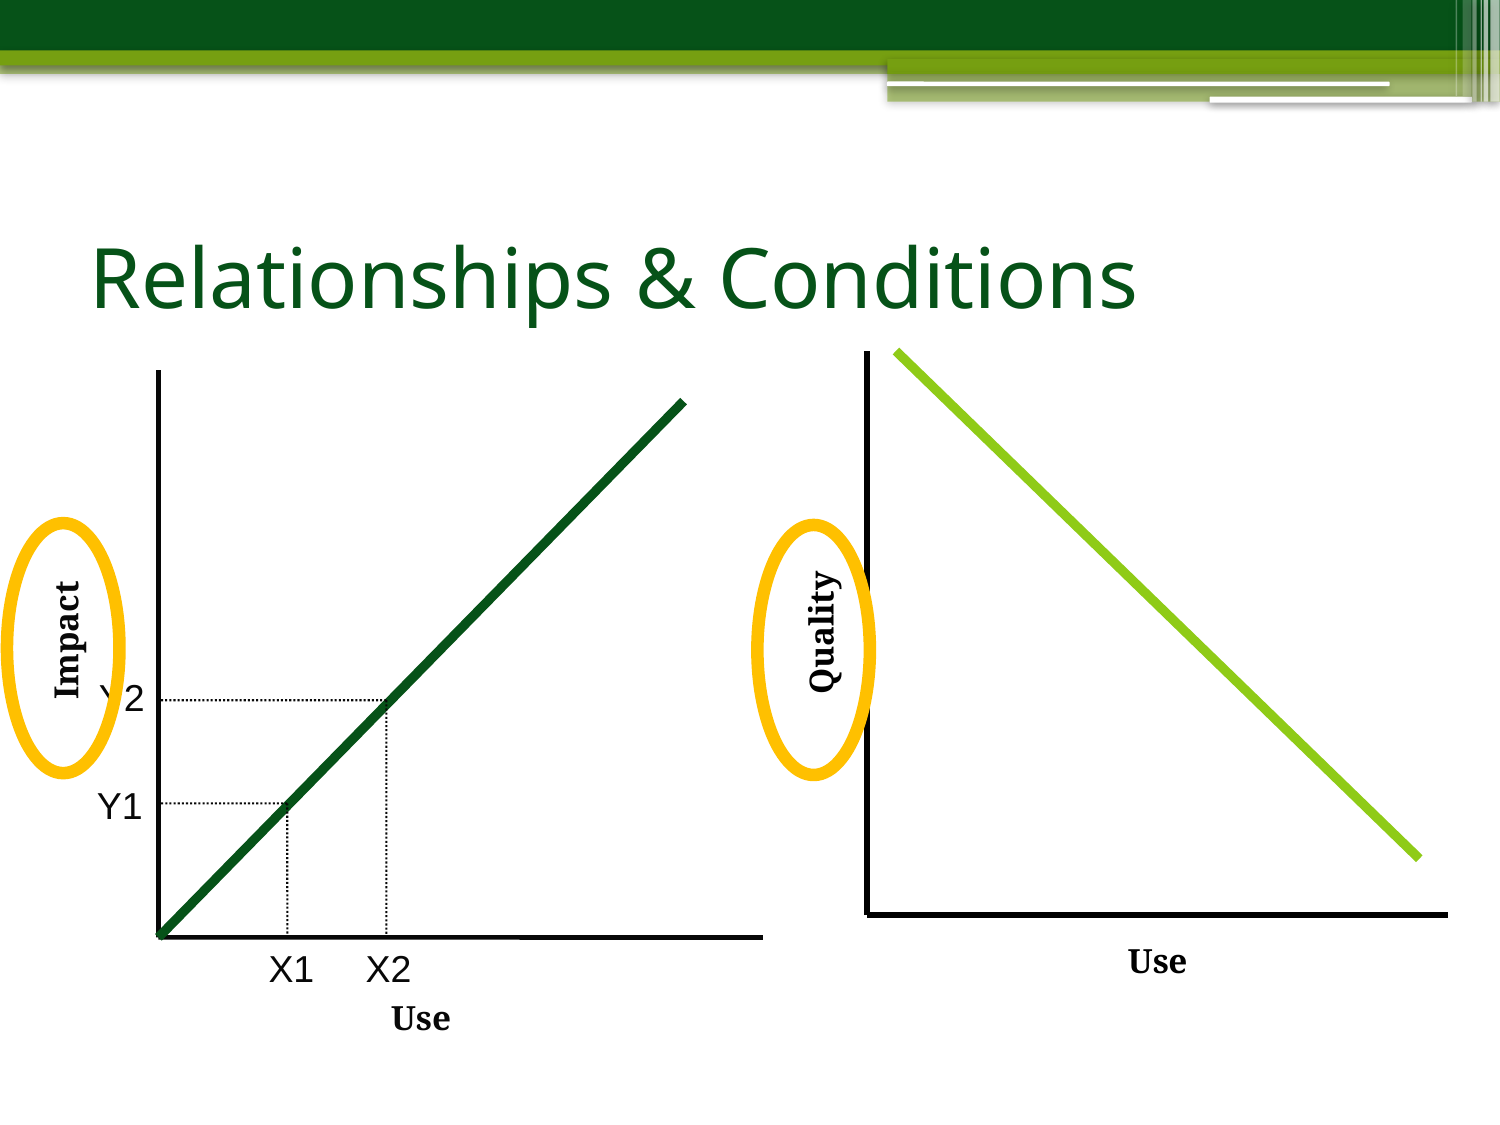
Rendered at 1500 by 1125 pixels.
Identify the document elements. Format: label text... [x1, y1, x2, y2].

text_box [37, 370, 764, 1036]
title Relationships & Conditions [75, 187, 1425, 363]
text_box [5, 544, 30, 752]
chart [762, 337, 1463, 1018]
